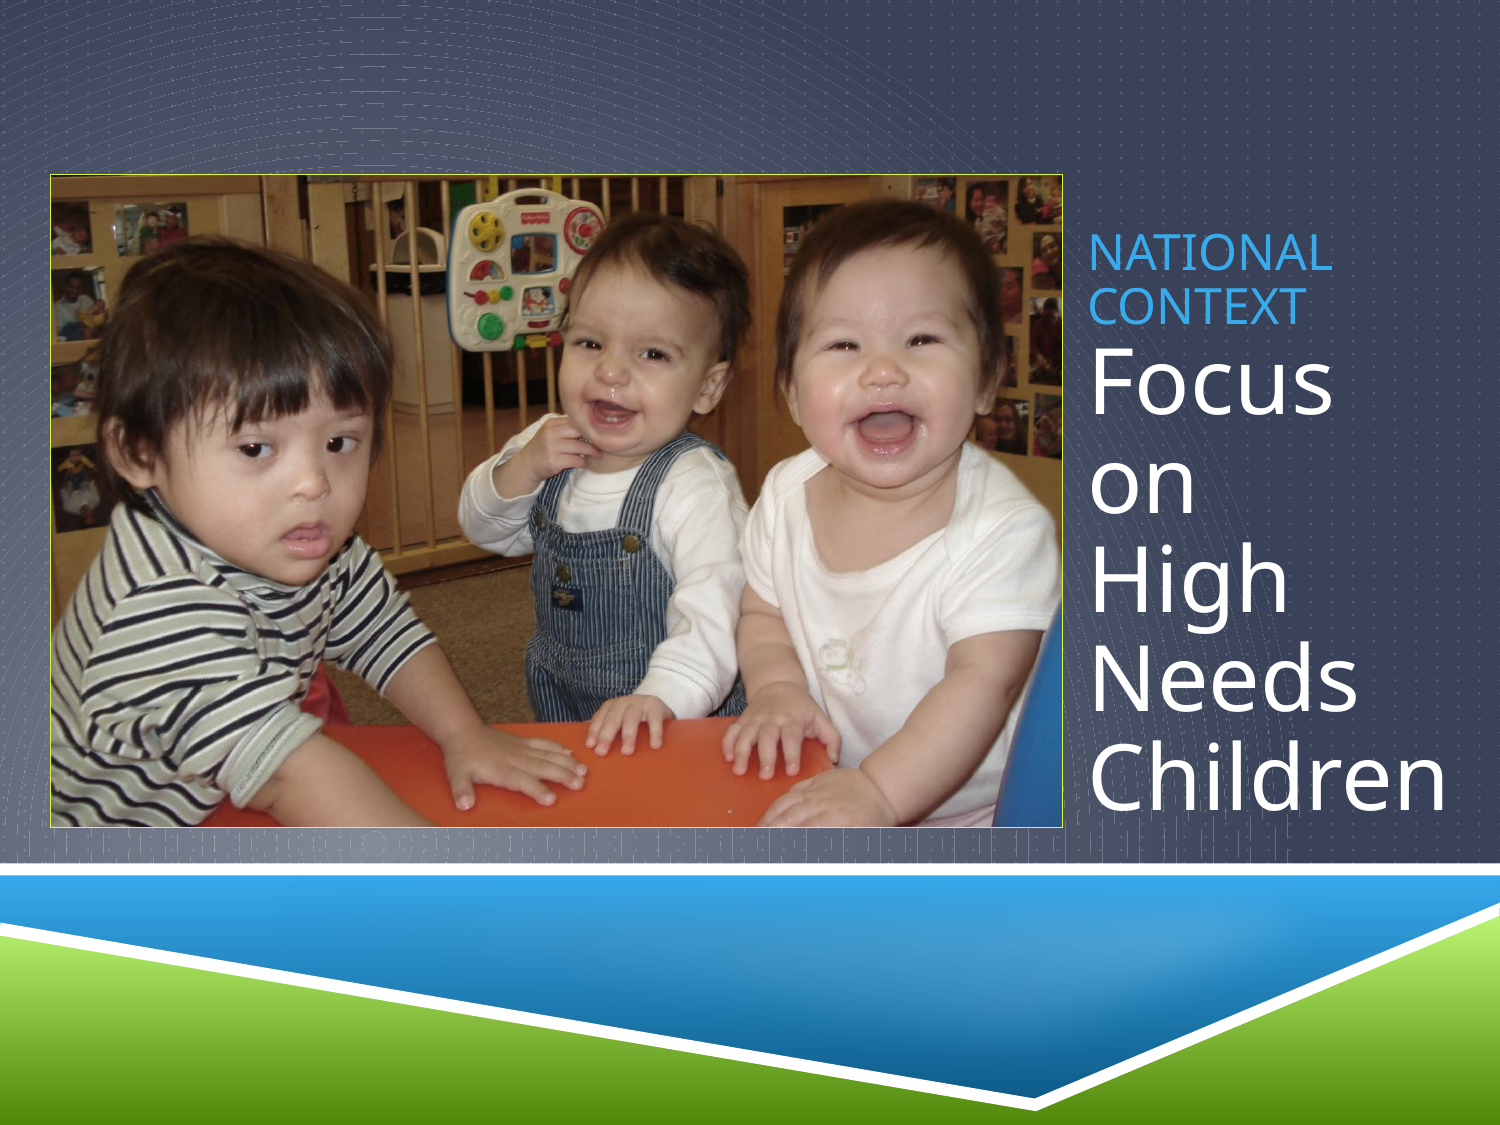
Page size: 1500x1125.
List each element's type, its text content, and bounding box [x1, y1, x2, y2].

title National Context Focus on High Needs Children [1087, 174, 1488, 838]
picture [49, 174, 1063, 828]
